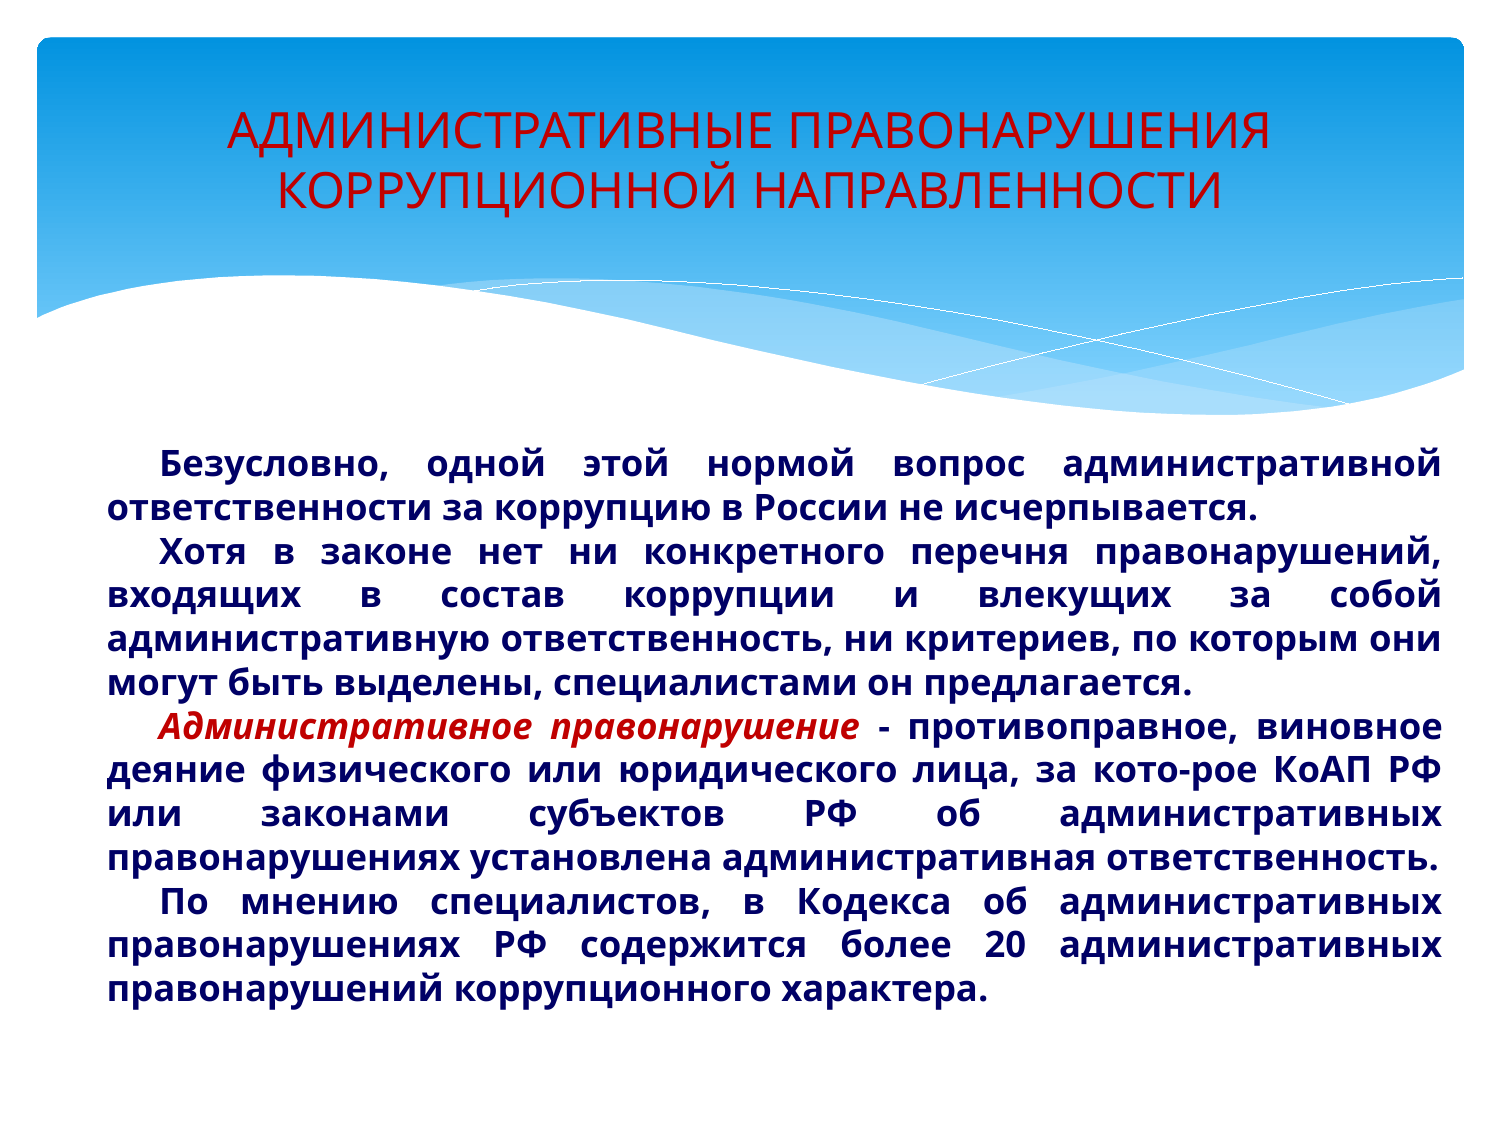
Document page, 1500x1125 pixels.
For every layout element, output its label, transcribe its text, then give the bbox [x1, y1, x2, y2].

list Безусловно, одной этой нормой вопрос административной ответственности за коррупцию в России не исчерпывается. Хотя в законе нет ни конкретного перечня правонарушений, входящих в состав коррупции и влекущих за собой административную ответственность, ни критериев, по которым они могут быть выделены, специалистами он предлагается. Административное правонарушение - противоправное, виновное деяние физического или юридического лица, за кото-рое КоАП РФ или законами субъектов РФ об административных правонарушениях установлена административная ответственность. По мнению специалистов, в Кодекса об административных правонарушениях РФ содержится более 20 административных правонарушений коррупционного характера. [53, 432, 1459, 1047]
title АДМИНИСТРАТИВНЫЕ ПРАВОНАРУШЕНИЯ КОРРУПЦИОННОЙ НАПРАВЛЕННОСТИ [75, 55, 1425, 261]
